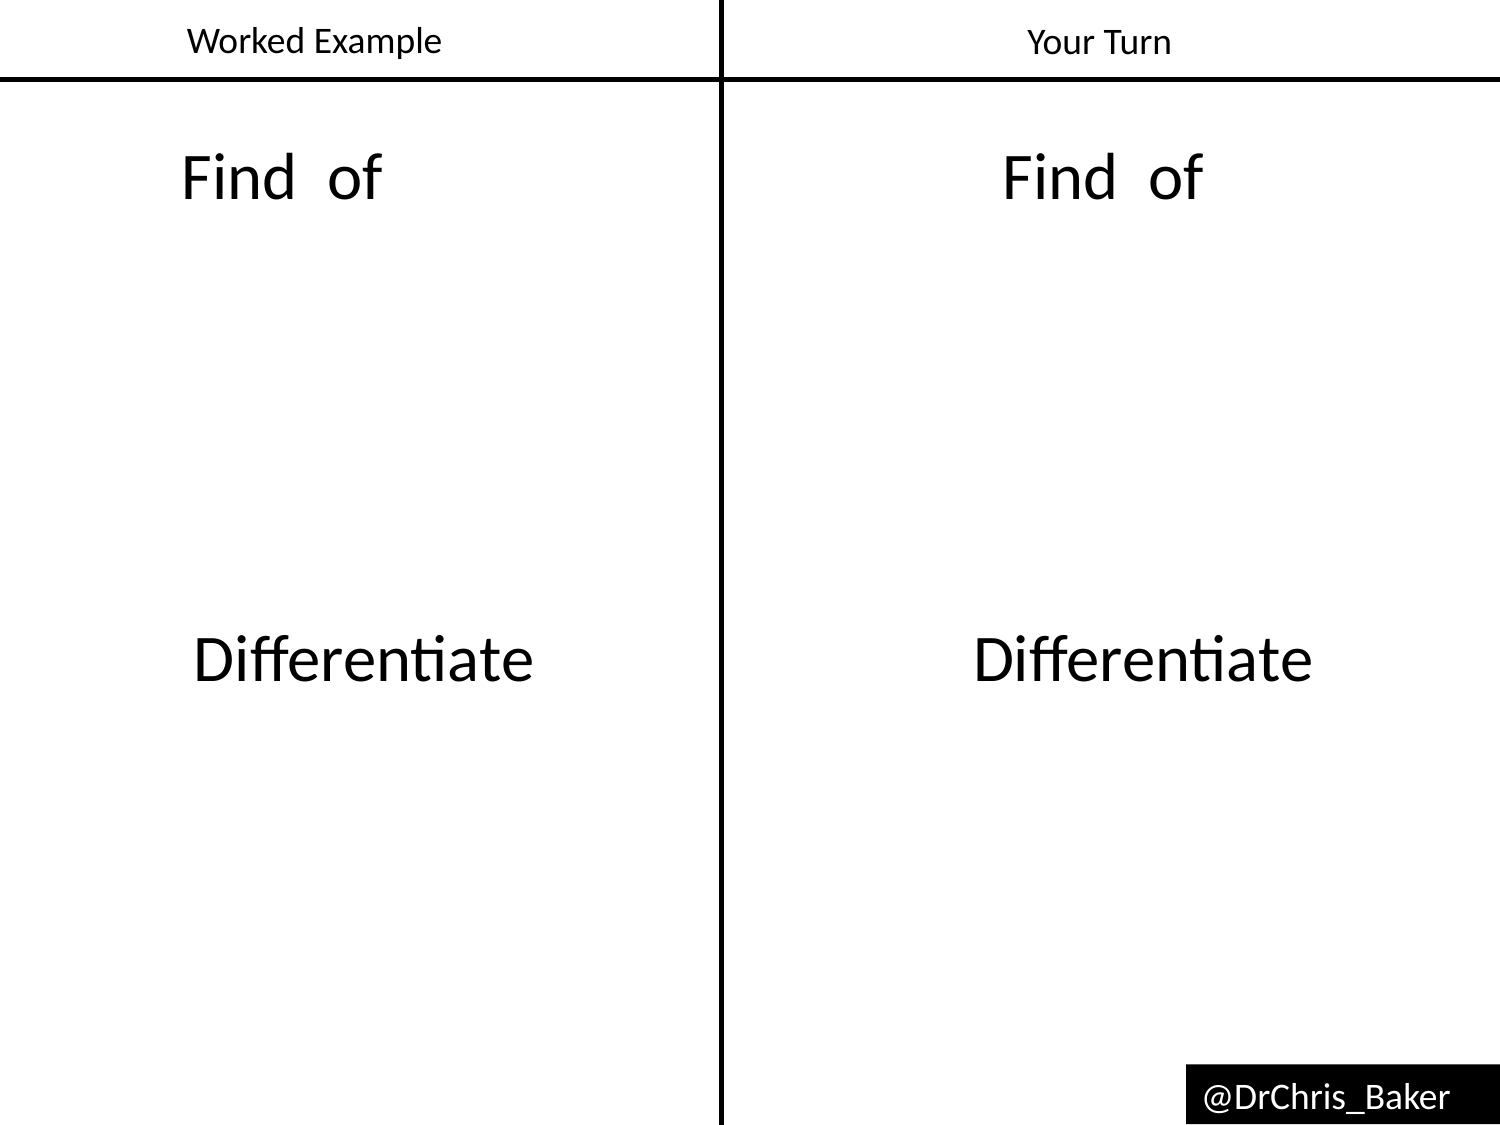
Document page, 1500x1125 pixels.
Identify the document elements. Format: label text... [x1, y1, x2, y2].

text_box @DrChris_Baker [1186, 1064, 1500, 1125]
text_box Your Turn [954, 9, 1245, 70]
text_box Worked Example [169, 8, 460, 69]
